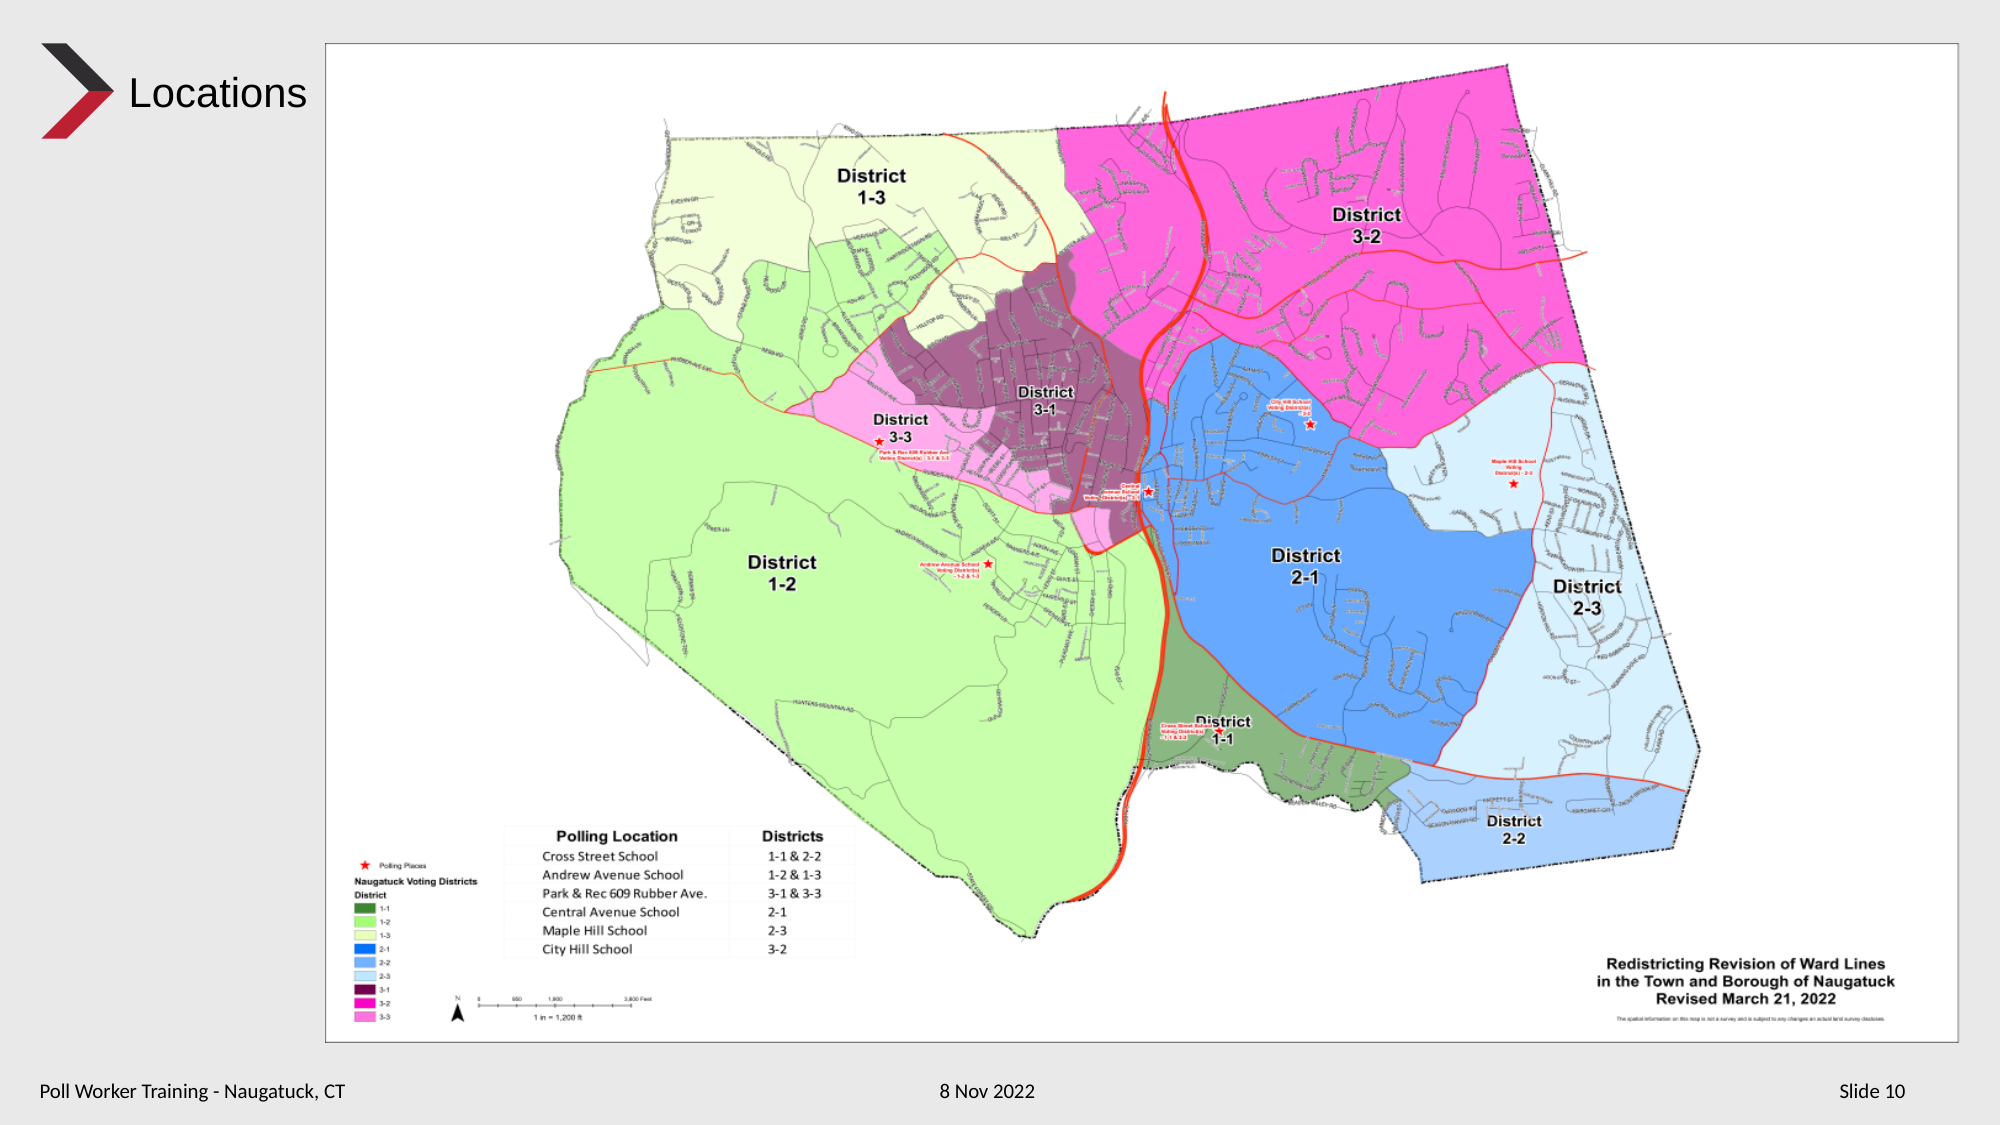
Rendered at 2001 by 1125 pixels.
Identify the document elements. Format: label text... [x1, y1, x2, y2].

text_box [38, 90, 113, 140]
text_box Poll Worker Training - Naugatuck, CT 8 Nov 2022 Slide [24, 1070, 1945, 1125]
picture [325, 43, 1960, 1043]
text_box Locations [113, 57, 325, 123]
text_box [38, 42, 113, 91]
